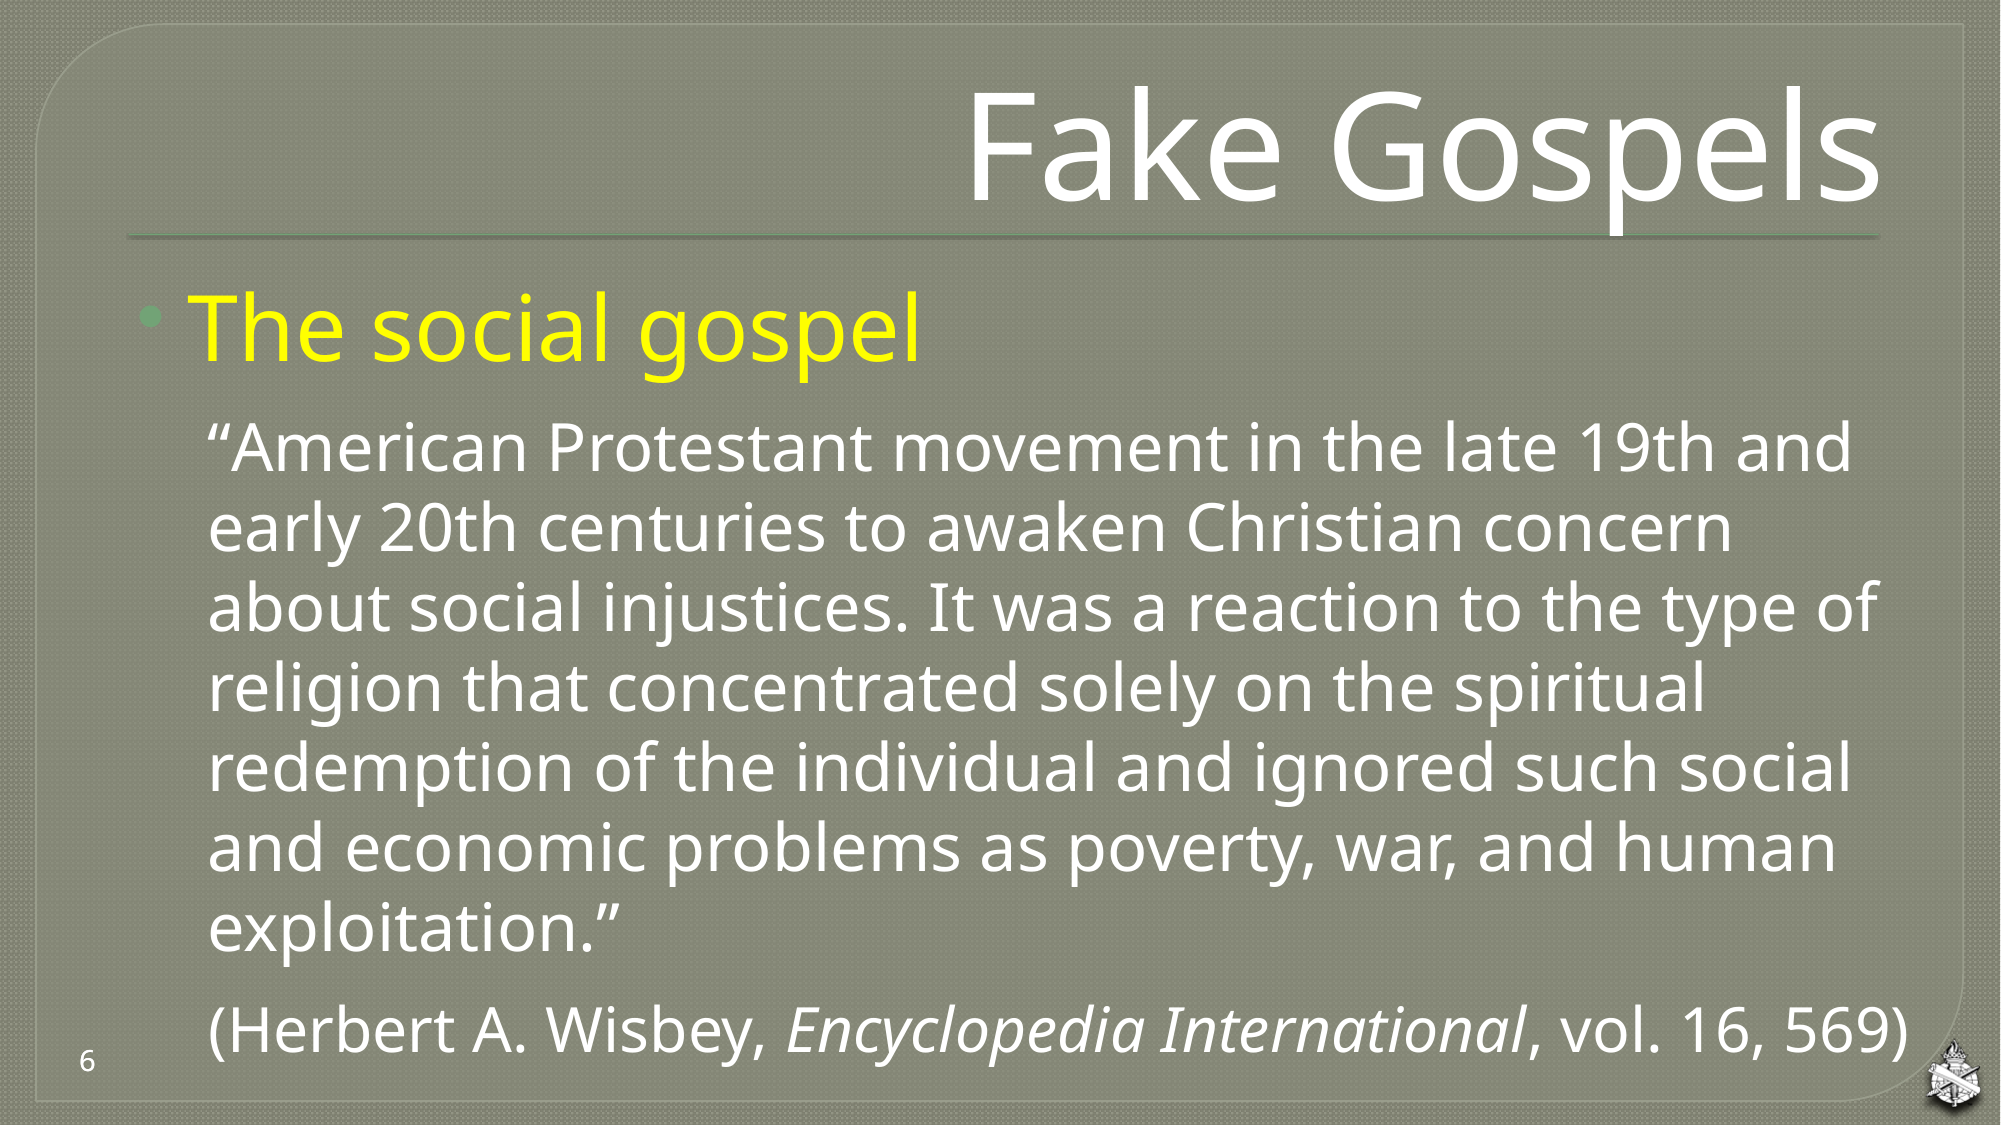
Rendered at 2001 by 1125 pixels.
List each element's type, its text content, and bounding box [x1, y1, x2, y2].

list The social gospel “American Protestant movement in the late 19th and early 20th centuries to awaken Christian concern about social injustices. It was a reaction to the type of religion that concentrated solely on the spiritual redemption of the individual and ignored such social and economic problems as poverty, war, and human exploitation.” (Herbert A. Wisbey, Encyclopedia International, vol. 16, 569) [125, 262, 1925, 1063]
title Fake Gospels [99, 41, 1900, 238]
picture [1924, 1037, 1982, 1109]
text_box 6 [49, 1018, 125, 1106]
